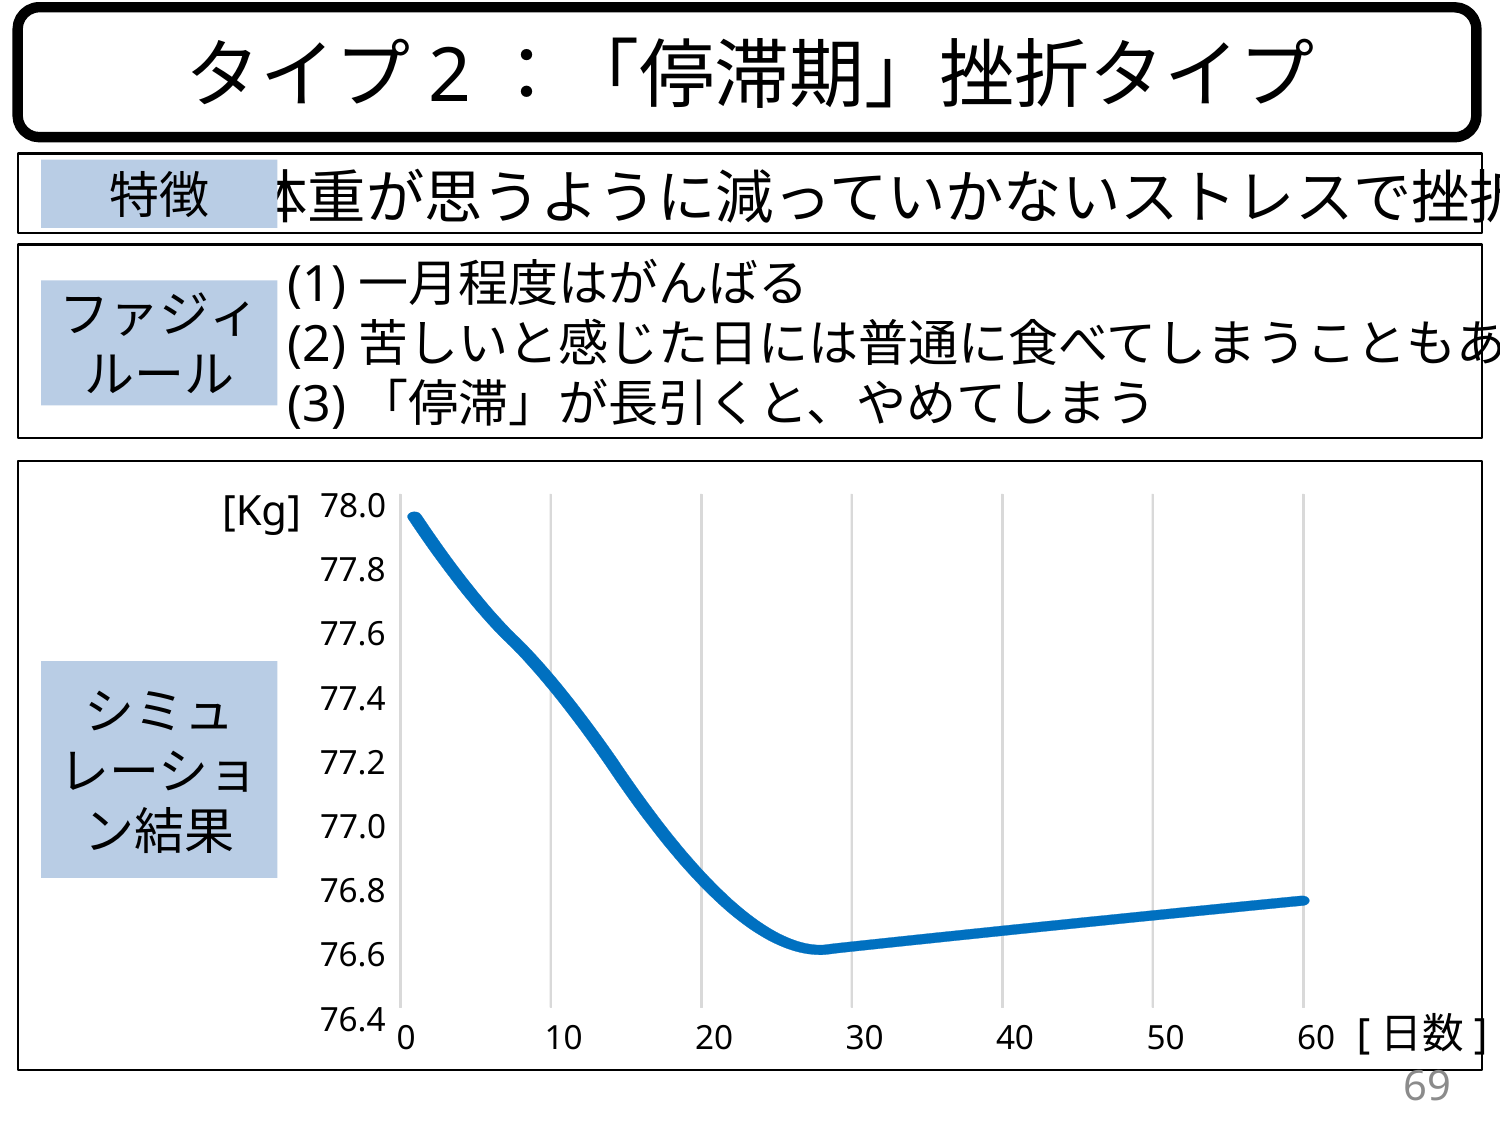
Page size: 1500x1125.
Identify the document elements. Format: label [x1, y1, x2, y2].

slide_number [1116, 1071, 1467, 1118]
text_box [0, 5, 1500, 1071]
